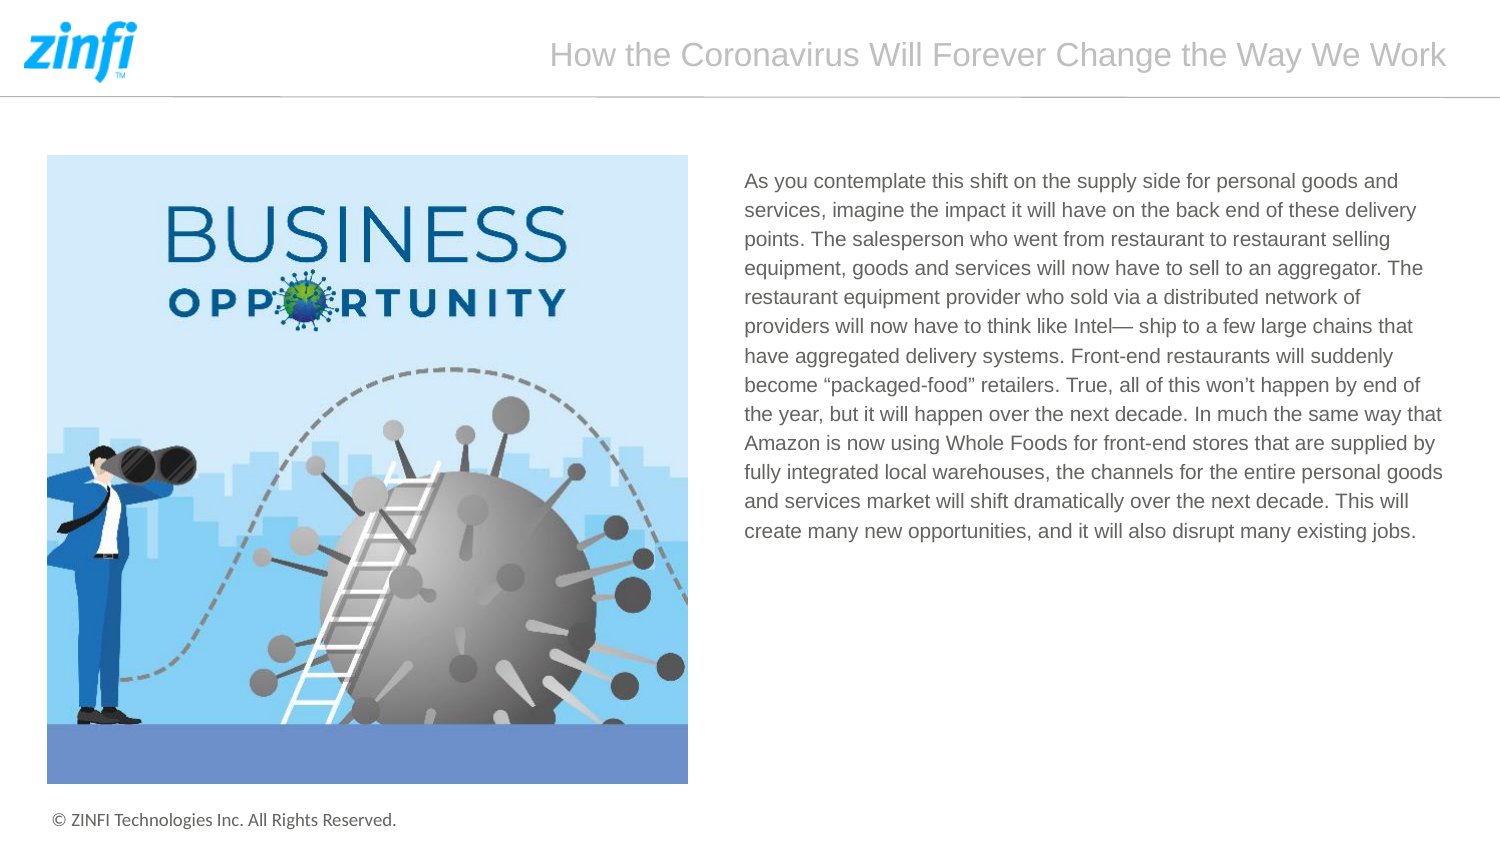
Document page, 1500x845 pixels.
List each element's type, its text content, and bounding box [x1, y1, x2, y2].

list How the Coronavirus Will Forever Change the Way We Work [189, 6, 1463, 78]
picture [24, 21, 137, 83]
list As you contemplate this shift on the supply side for personal goods and services, imagine the impact it will have on the back end of these delivery points. The salesperson who went from restaurant to restaurant selling equipment, goods and services will now have to sell to an aggregator. The restaurant equipment provider who sold via a distributed network of providers will now have to think like Intel— ship to a few large chains that have aggregated delivery systems. Front-end restaurants will suddenly become “packaged-food” retailers. True, all of this won’t happen by end of the year, but it will happen over the next decade. In much the same way that Amazon is now using Whole Foods for front-end stores that are supplied by fully integrated local warehouses, the channels for the entire personal goods and services market will shift dramatically over the next decade. This will create many new opportunities, and it will also disrupt many existing jobs. [729, 155, 1459, 786]
picture [47, 155, 688, 784]
picture [122, 21, 137, 25]
